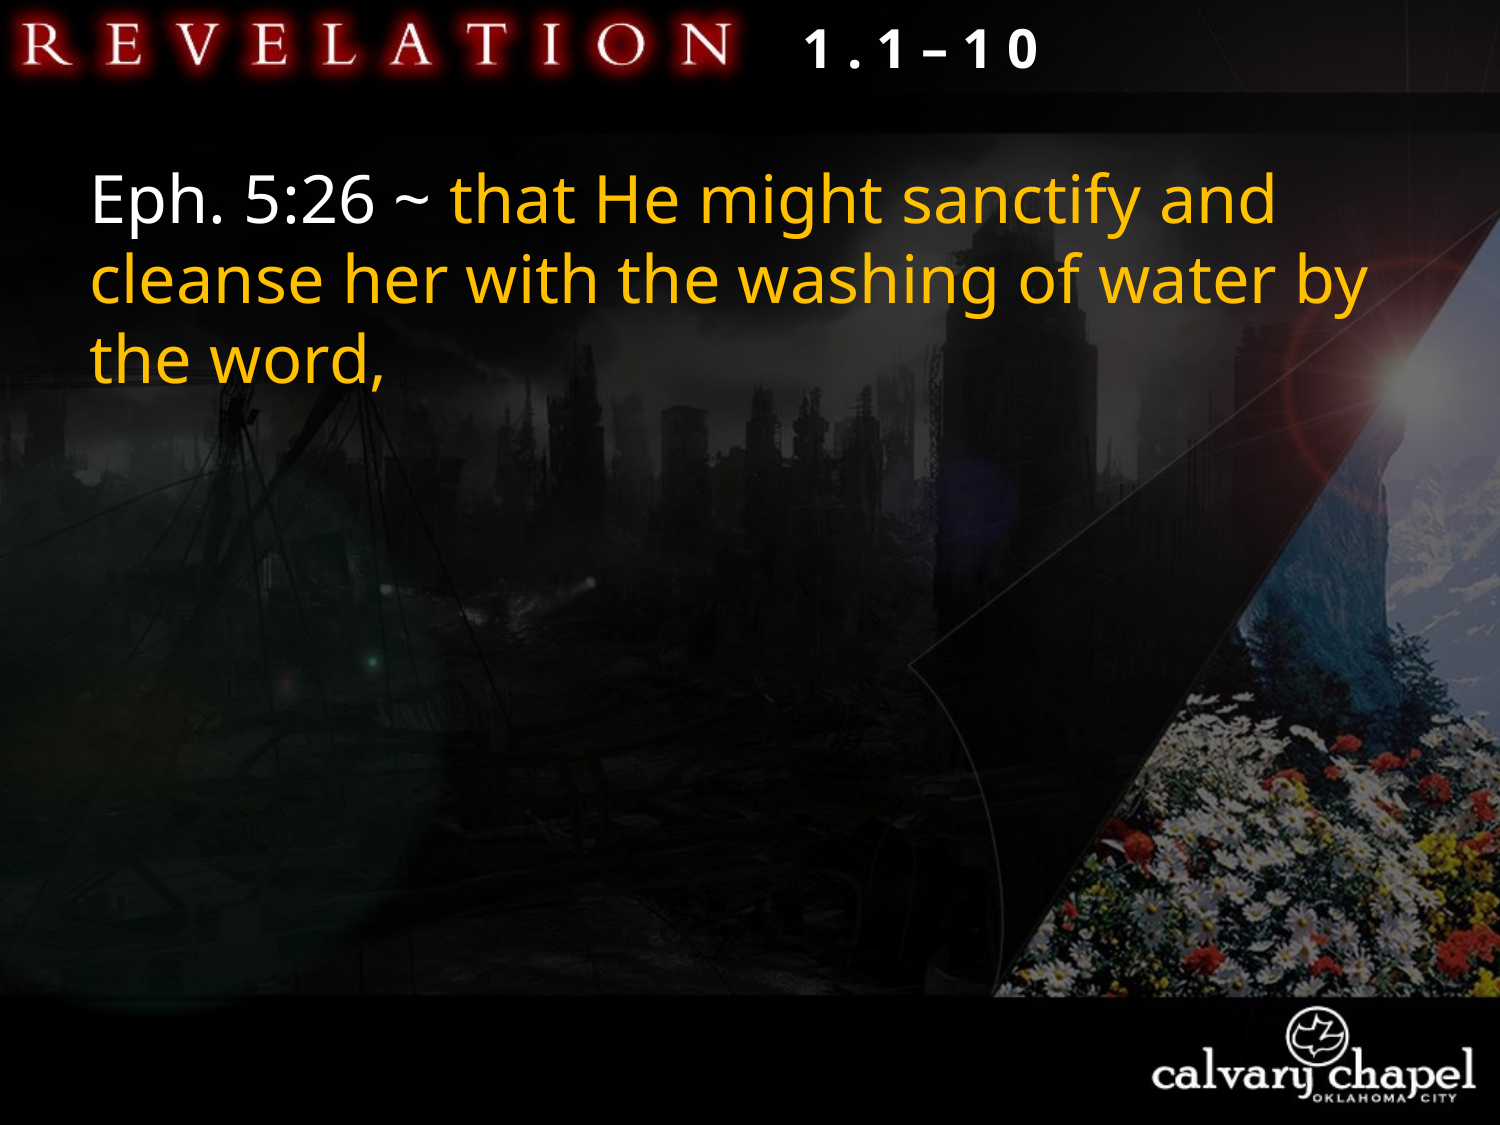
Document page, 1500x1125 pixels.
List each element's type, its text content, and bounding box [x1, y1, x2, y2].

picture [0, 0, 1500, 1125]
text_box Eph. 5:26 ~ that He might sanctify and cleanse her with the washing of water by the word, [74, 149, 1425, 405]
text_box 1 . 1 – 1 0 [787, 7, 1430, 87]
